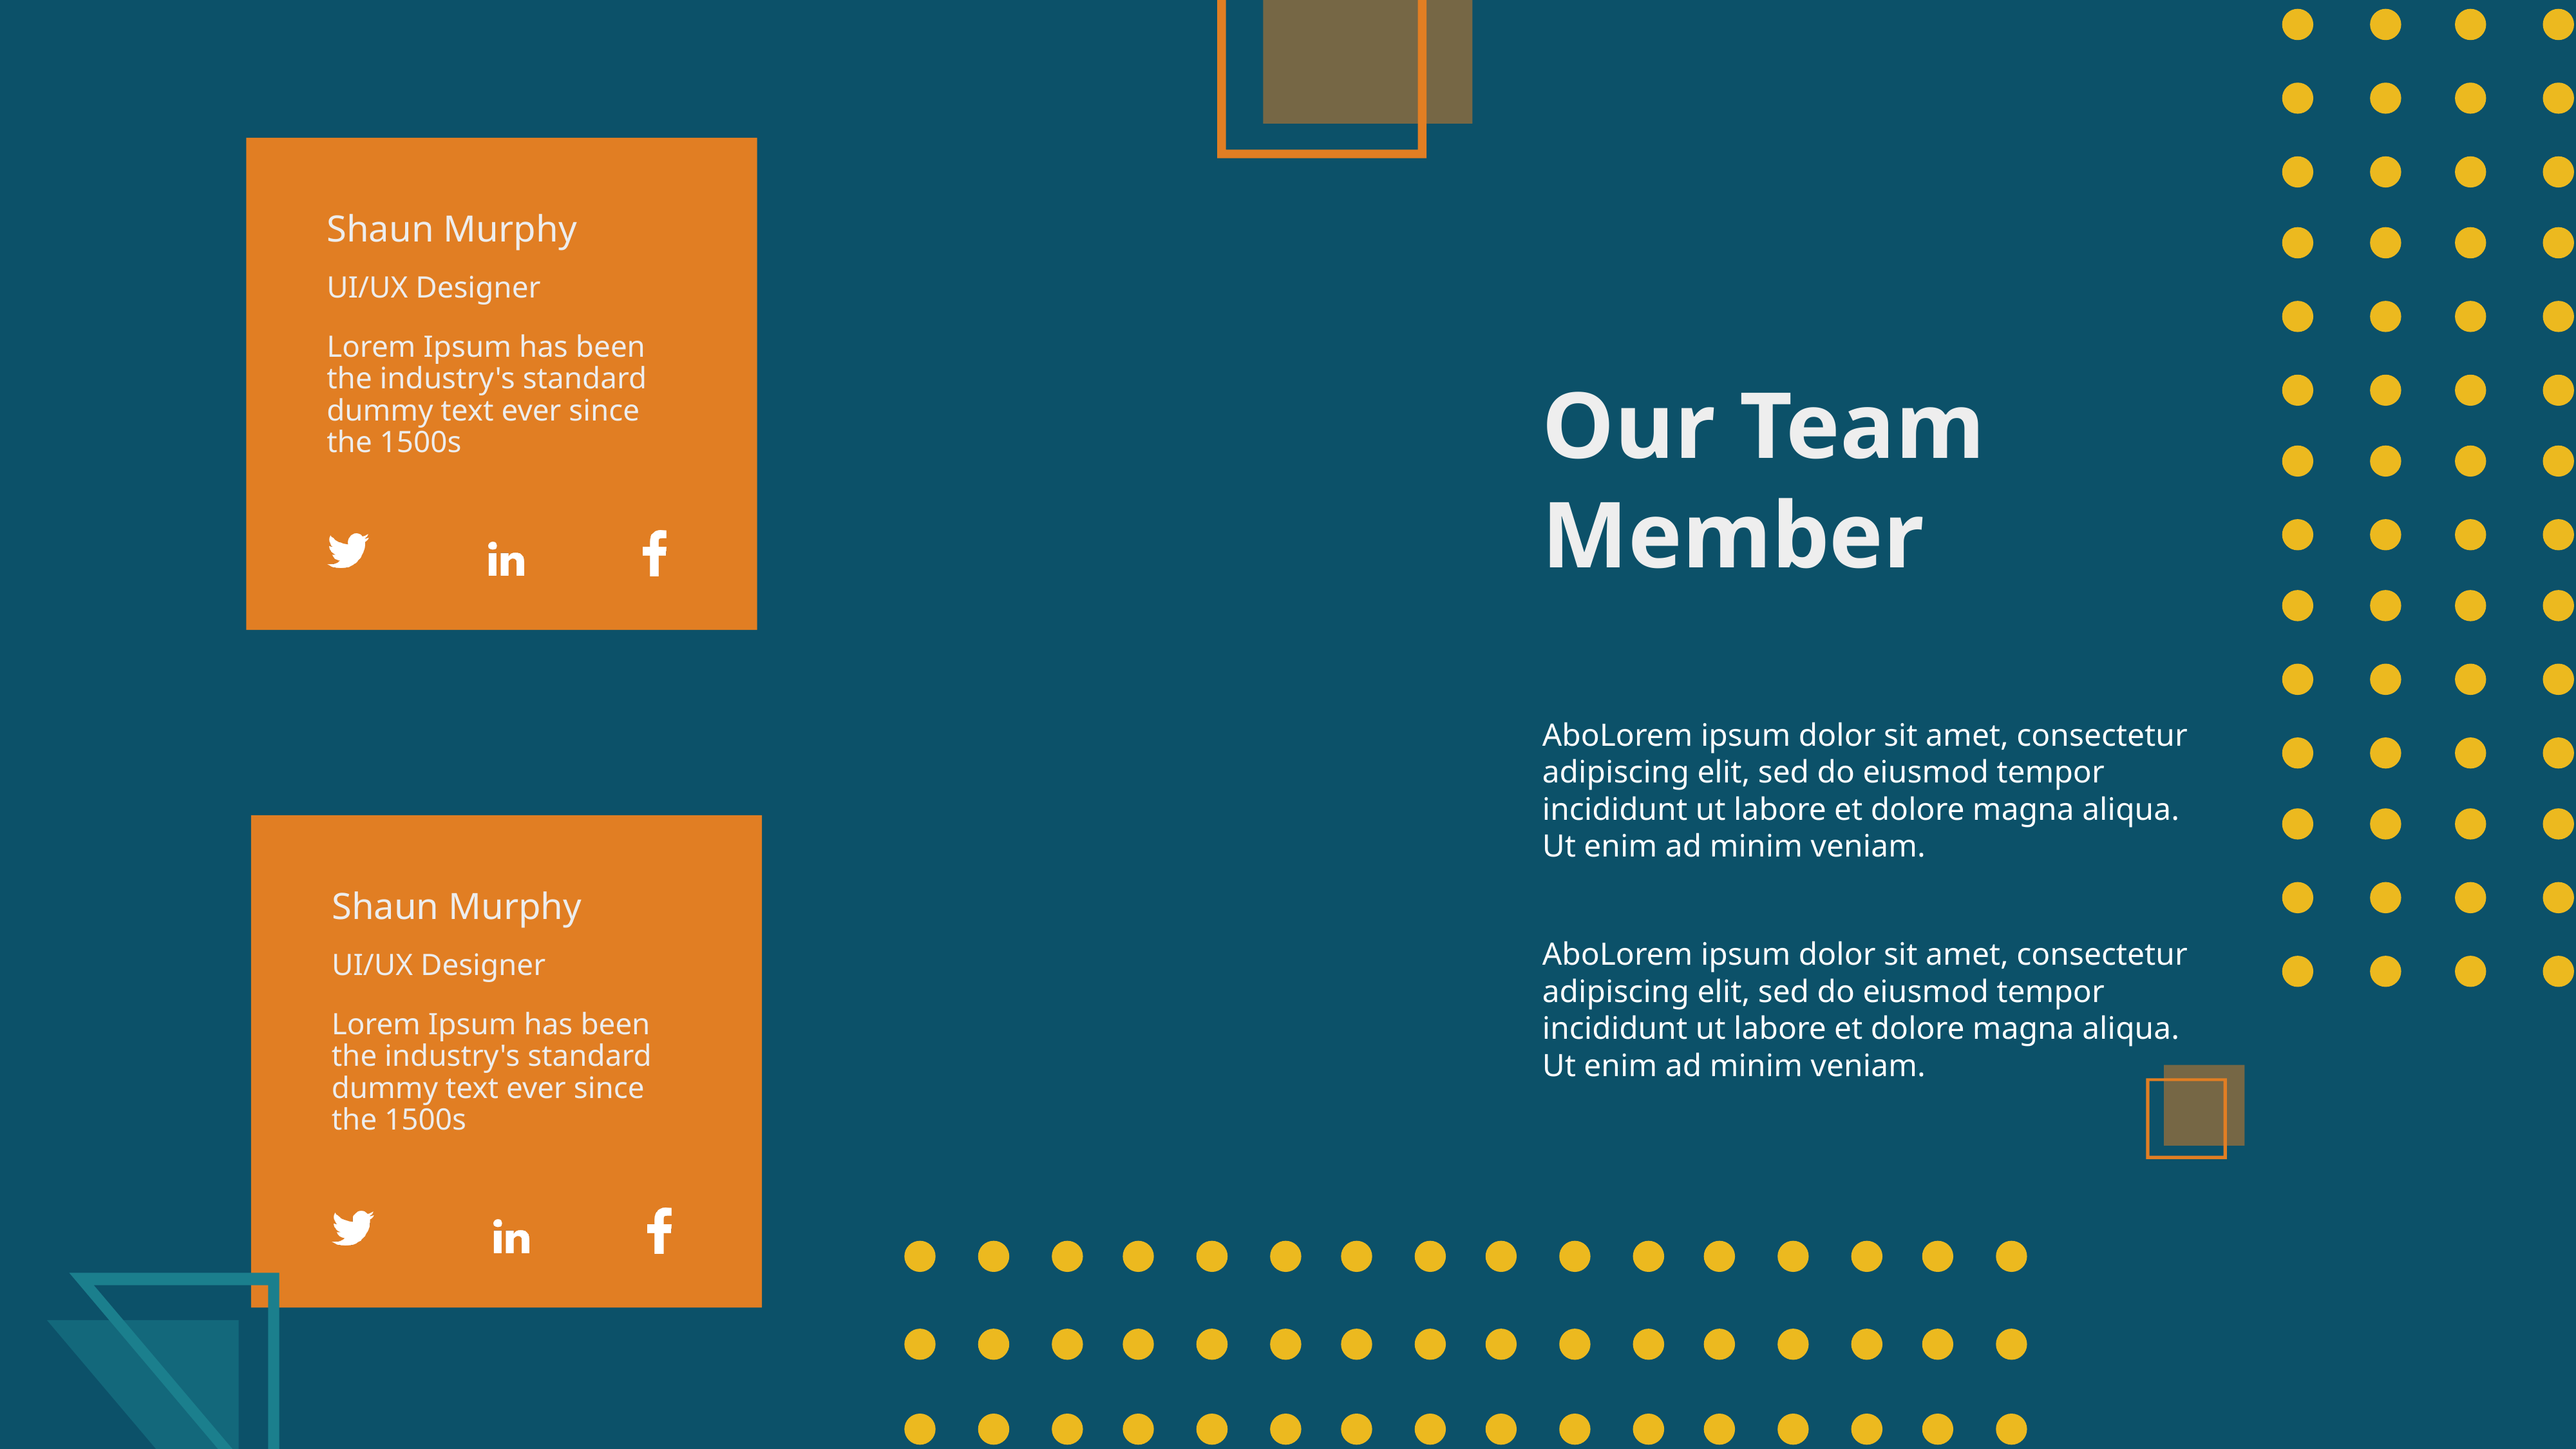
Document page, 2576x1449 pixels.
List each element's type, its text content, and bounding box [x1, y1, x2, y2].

text_box [904, 1414, 936, 1445]
text_box [2282, 445, 2314, 477]
text_box [2370, 301, 2401, 332]
text_box UI/UX Designer [327, 925, 564, 1007]
text_box [2370, 956, 2401, 987]
text_box [2543, 374, 2574, 406]
text_box [2543, 956, 2574, 987]
text_box [1777, 1329, 1809, 1360]
text_box Our Team Member [1537, 362, 2387, 591]
text_box [1270, 1414, 1302, 1445]
text_box [2282, 808, 2314, 840]
text_box [1196, 1414, 1228, 1445]
text_box [246, 137, 656, 630]
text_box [46, 1273, 279, 1449]
text_box [2455, 808, 2486, 840]
text_box [1996, 1329, 2027, 1360]
text_box [904, 1329, 936, 1360]
text_box [1922, 1329, 1954, 1360]
text_box [2455, 374, 2486, 406]
text_box [2455, 156, 2486, 188]
text_box [2455, 301, 2486, 332]
text_box [1341, 1240, 1372, 1273]
text_box [1485, 1240, 1517, 1273]
text_box [2282, 590, 2314, 621]
text_box AboLorem ipsum dolor sit amet, consectetur adipiscing elit, sed do eiusmod tempor incididunt ut labore et dolore magna aliqua. Ut enim ad minim veniam. [1537, 929, 2194, 1087]
text_box [1052, 1414, 1083, 1445]
text_box [1633, 1240, 1665, 1273]
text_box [2146, 1065, 2245, 1160]
text_box [2282, 663, 2314, 696]
text_box [2455, 590, 2486, 621]
text_box [2370, 519, 2401, 551]
text_box [2543, 519, 2574, 551]
picture [647, 676, 1323, 1307]
text_box [1703, 1240, 1736, 1273]
text_box [2370, 8, 2401, 41]
text_box [2543, 808, 2574, 840]
text_box [2543, 445, 2574, 477]
picture [488, 542, 524, 576]
text_box [1414, 1414, 1446, 1445]
text_box [2543, 8, 2574, 41]
text_box [1485, 1414, 1517, 1445]
text_box [1485, 1329, 1517, 1360]
text_box [1851, 1240, 1883, 1273]
text_box [1703, 1329, 1736, 1360]
text_box [2370, 663, 2401, 696]
text_box [2543, 590, 2574, 621]
text_box [1633, 1414, 1665, 1445]
text_box [1414, 1329, 1446, 1360]
text_box [1052, 1329, 1083, 1360]
text_box [1633, 1329, 1665, 1360]
text_box [2282, 519, 2314, 551]
text_box [2370, 374, 2401, 406]
text_box [2455, 8, 2486, 41]
text_box [1777, 1240, 1809, 1273]
text_box [2543, 663, 2574, 696]
picture [493, 1219, 529, 1254]
text_box [1851, 1329, 1883, 1360]
text_box [978, 1414, 1010, 1445]
text_box [2455, 956, 2486, 987]
text_box [2455, 737, 2486, 769]
text_box [2370, 882, 2401, 914]
picture [327, 533, 369, 568]
text_box [1996, 1414, 2027, 1445]
text_box [2370, 227, 2401, 259]
text_box [1270, 1329, 1302, 1360]
text_box UI/UX Designer [321, 247, 560, 330]
text_box [1922, 1414, 1954, 1445]
text_box [2543, 82, 2574, 114]
picture [332, 1211, 374, 1245]
text_box [1559, 1329, 1591, 1360]
text_box [2543, 882, 2574, 914]
text_box [2282, 882, 2314, 914]
text_box [2455, 882, 2486, 914]
text_box [2282, 956, 2314, 987]
text_box Shaun Murphy [321, 205, 609, 254]
text_box [2543, 737, 2574, 769]
text_box [2370, 590, 2401, 621]
text_box [978, 1329, 1010, 1360]
text_box Lorem Ipsum has been the industry's standard dummy text ever since the 1500s [327, 1004, 656, 1173]
text_box [2370, 737, 2401, 769]
text_box [2455, 663, 2486, 696]
text_box [2282, 227, 2314, 259]
text_box [251, 815, 762, 1308]
text_box [2455, 445, 2486, 477]
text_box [1217, 0, 1473, 158]
text_box [1559, 1414, 1591, 1445]
text_box [1996, 1240, 2027, 1273]
text_box [2543, 156, 2574, 188]
text_box [2282, 8, 2314, 41]
text_box [1122, 1329, 1154, 1360]
text_box Lorem Ipsum has been the industry's standard dummy text ever since the 1500s [321, 327, 656, 495]
text_box [1122, 1414, 1154, 1445]
text_box [2543, 227, 2574, 259]
text_box [2282, 374, 2314, 406]
text_box [2455, 227, 2486, 259]
text_box [2370, 445, 2401, 477]
text_box [1703, 1414, 1736, 1445]
text_box [1922, 1240, 1954, 1273]
text_box [2543, 301, 2574, 332]
text_box [1341, 1414, 1372, 1445]
text_box [2370, 82, 2401, 114]
text_box AboLorem ipsum dolor sit amet, consectetur adipiscing elit, sed do eiusmod tempor incididunt ut labore et dolore magna aliqua. Ut enim ad minim veniam. [1537, 710, 2194, 868]
text_box [2455, 82, 2486, 114]
text_box [2370, 808, 2401, 840]
text_box [2282, 156, 2314, 188]
text_box [1341, 1329, 1372, 1360]
text_box Shaun Murphy [327, 883, 614, 932]
text_box [2455, 519, 2486, 551]
text_box [1414, 1240, 1446, 1273]
text_box [1851, 1414, 1883, 1445]
text_box [1559, 1240, 1591, 1273]
picture [642, 0, 1323, 630]
text_box [2282, 737, 2314, 769]
text_box [1196, 1329, 1228, 1360]
text_box [1777, 1414, 1809, 1445]
text_box [2370, 156, 2401, 188]
text_box [2282, 82, 2314, 114]
text_box [2282, 301, 2314, 332]
